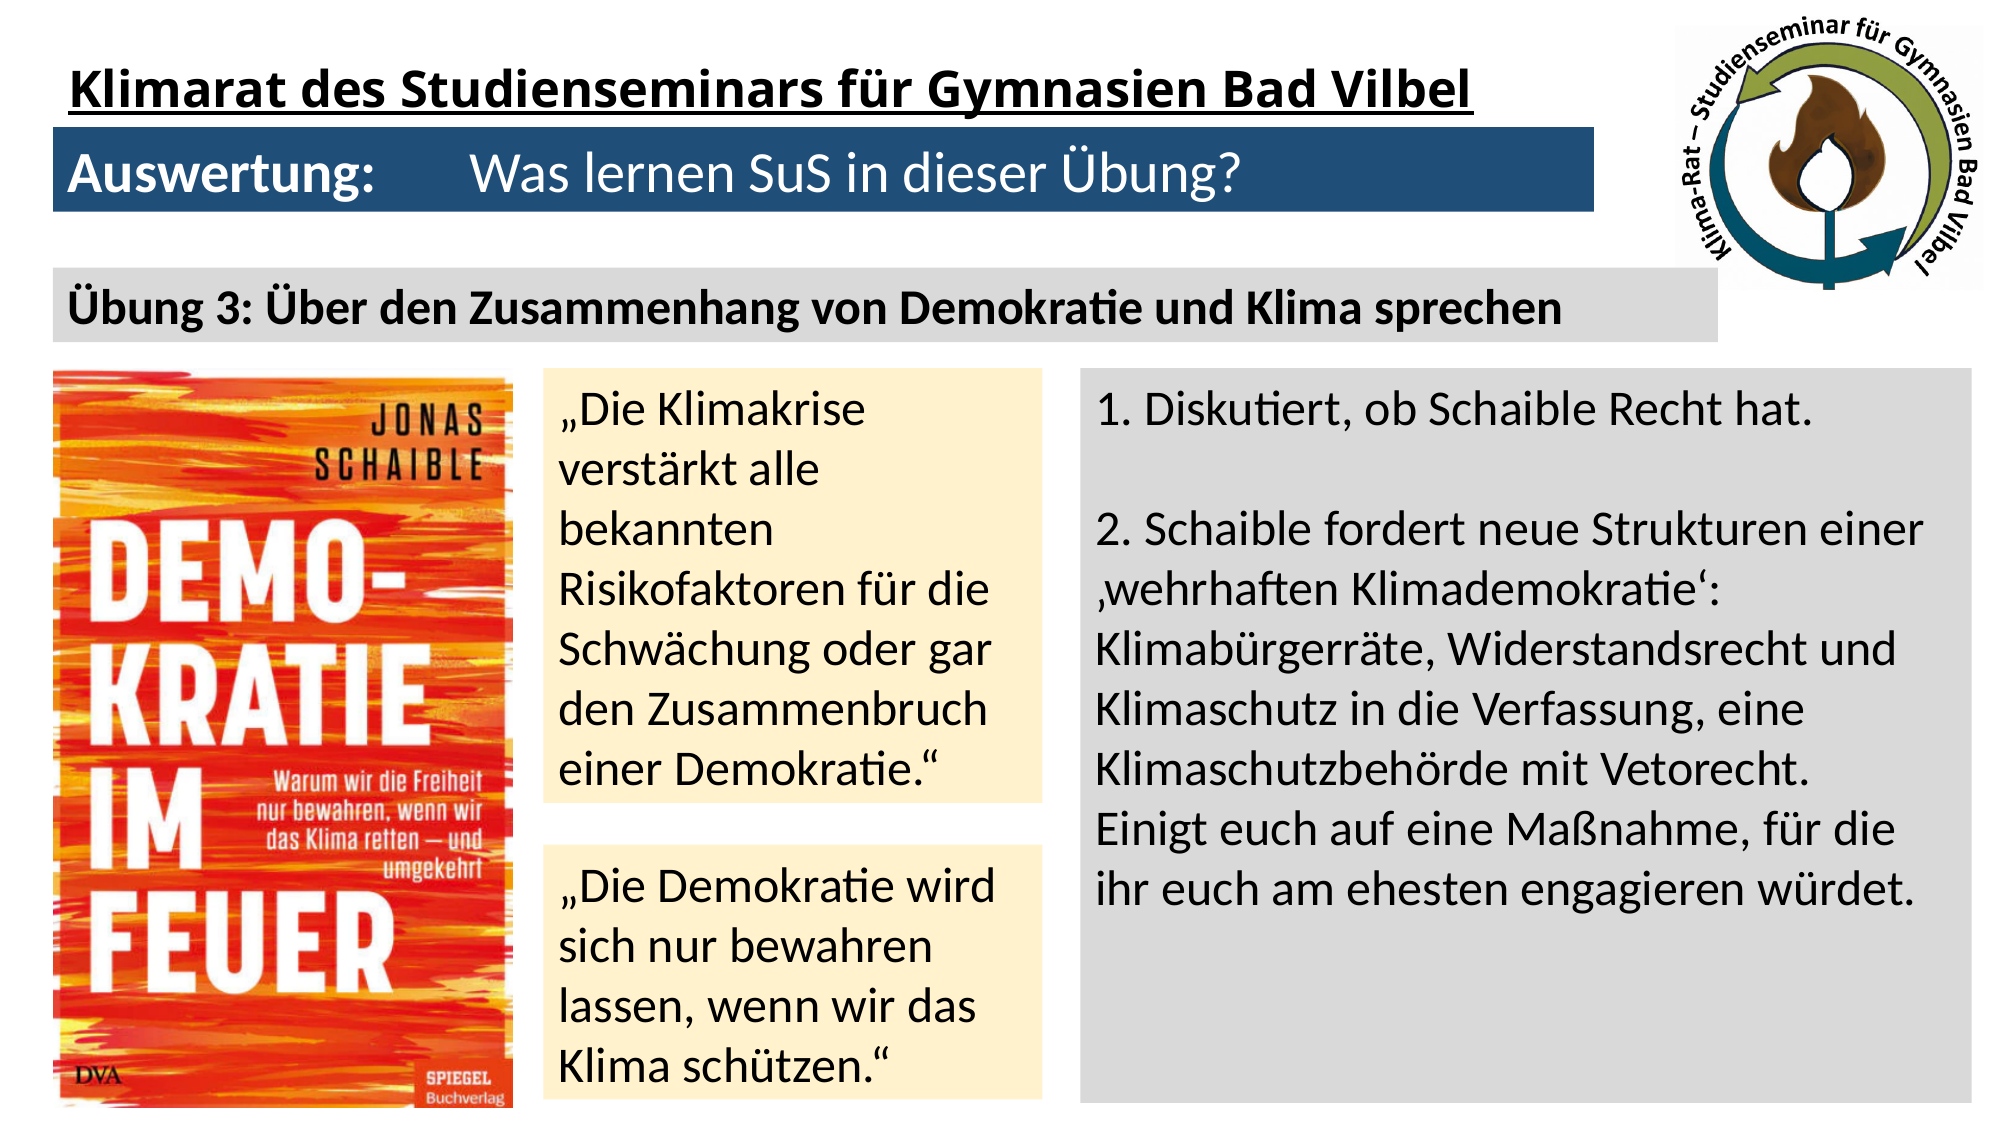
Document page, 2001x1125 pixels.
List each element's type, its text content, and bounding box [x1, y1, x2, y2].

picture [1659, 1, 2000, 299]
title Klimarat des Studienseminars für Gymnasien Bad Vilbel [53, 44, 1553, 126]
text_box Übung 3: Über den Zusammenhang von Demokratie und Klima sprechen [52, 267, 1718, 343]
text_box 1. Diskutiert, ob Schaible Recht hat. 2. Schaible fordert neue Strukturen einer ‚wehrhaften Klimademokratie‘: Klimabürgerräte, Widerstandsrecht und Klimaschutz in die Verfassung, eine Klimaschutzbehörde mit Vetorecht. Einigt euch auf eine Maßnahme, für die ihr euch am ehesten engagieren würdet. [1080, 368, 1972, 1103]
text_box „Die Klimakrise verstärkt alle bekannten Risikofaktoren für die Schwächung oder gar den Zusammenbruch einer Demokratie.“ [543, 368, 1043, 803]
text_box „Die Demokratie wird sich nur bewahren lassen, wenn wir das Klima schützen.“ [543, 844, 1043, 1100]
subtitle [53, 299, 1941, 1049]
text_box Auswertung: Was lernen SuS in dieser Übung? [53, 127, 1594, 212]
picture [52, 368, 513, 1108]
subtitle [53, 124, 1659, 267]
